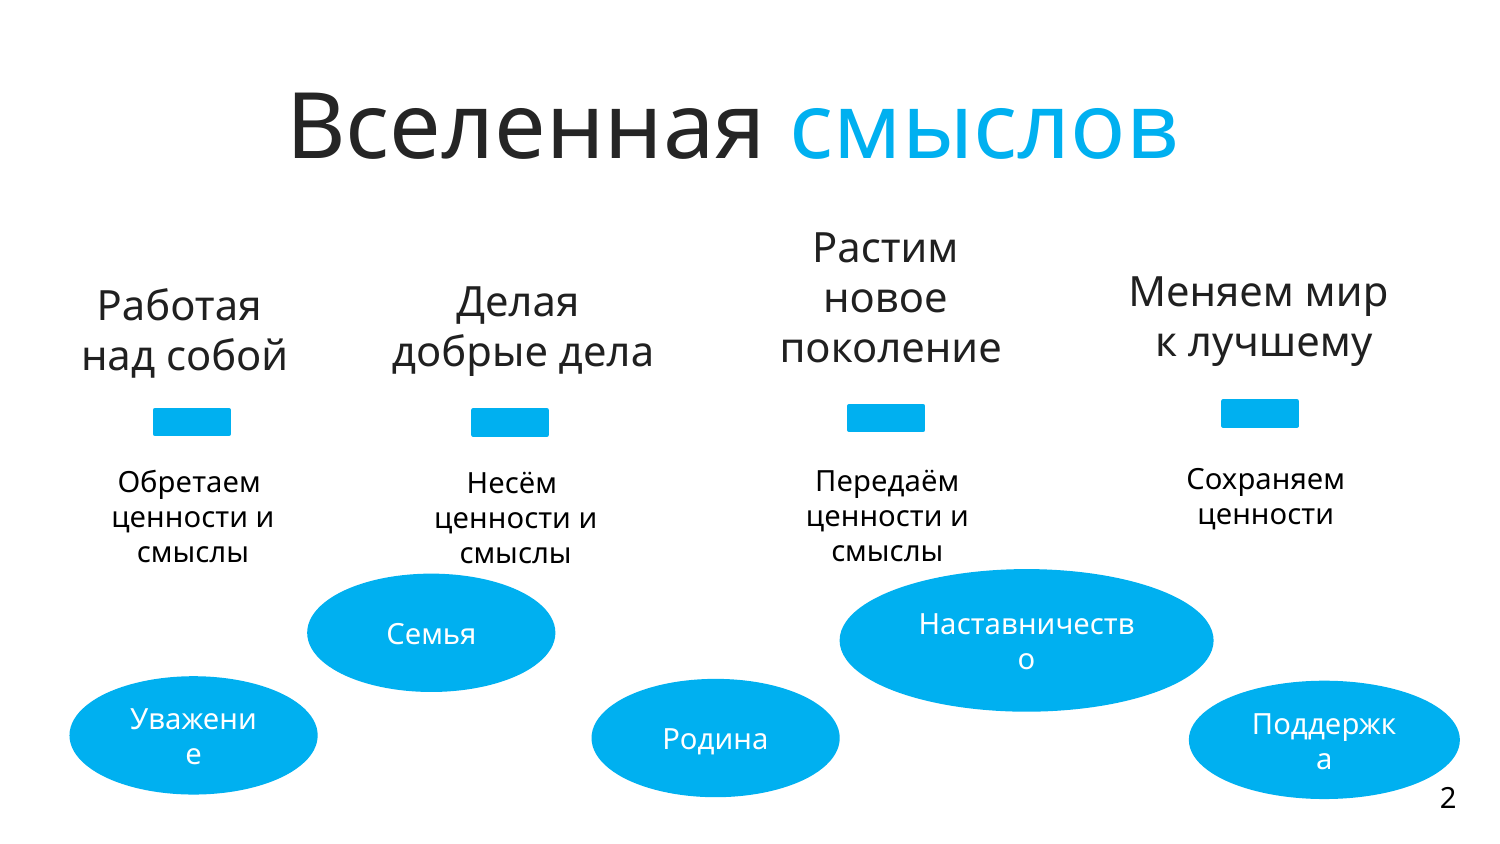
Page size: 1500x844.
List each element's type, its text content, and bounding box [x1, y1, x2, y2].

text_box Уважение [69, 676, 318, 795]
text_box [153, 408, 231, 436]
title Работая над собой [0, 317, 421, 394]
text_box Растим новое поколение [654, 309, 1127, 386]
text_box Сохраняем ценности [1109, 445, 1422, 541]
text_box [1221, 399, 1299, 428]
text_box Семья [307, 573, 556, 692]
text_box Несём ценности и смыслы [359, 449, 672, 545]
text_box Поддержка [1188, 680, 1460, 800]
text_box [847, 404, 925, 432]
text_box Родина [591, 678, 840, 798]
text_box Вселенная смыслов [213, 33, 1252, 192]
text_box Передаём ценности и смыслы [730, 446, 1044, 543]
text_box Меняем мир к лучшему [1027, 303, 1500, 380]
text_box Делая добрые дела [287, 313, 760, 390]
text_box Наставничество [839, 569, 1214, 712]
text_box 2 [1424, 771, 1472, 822]
text_box Обретаем ценности и смыслы [36, 448, 350, 544]
text_box [471, 408, 549, 437]
